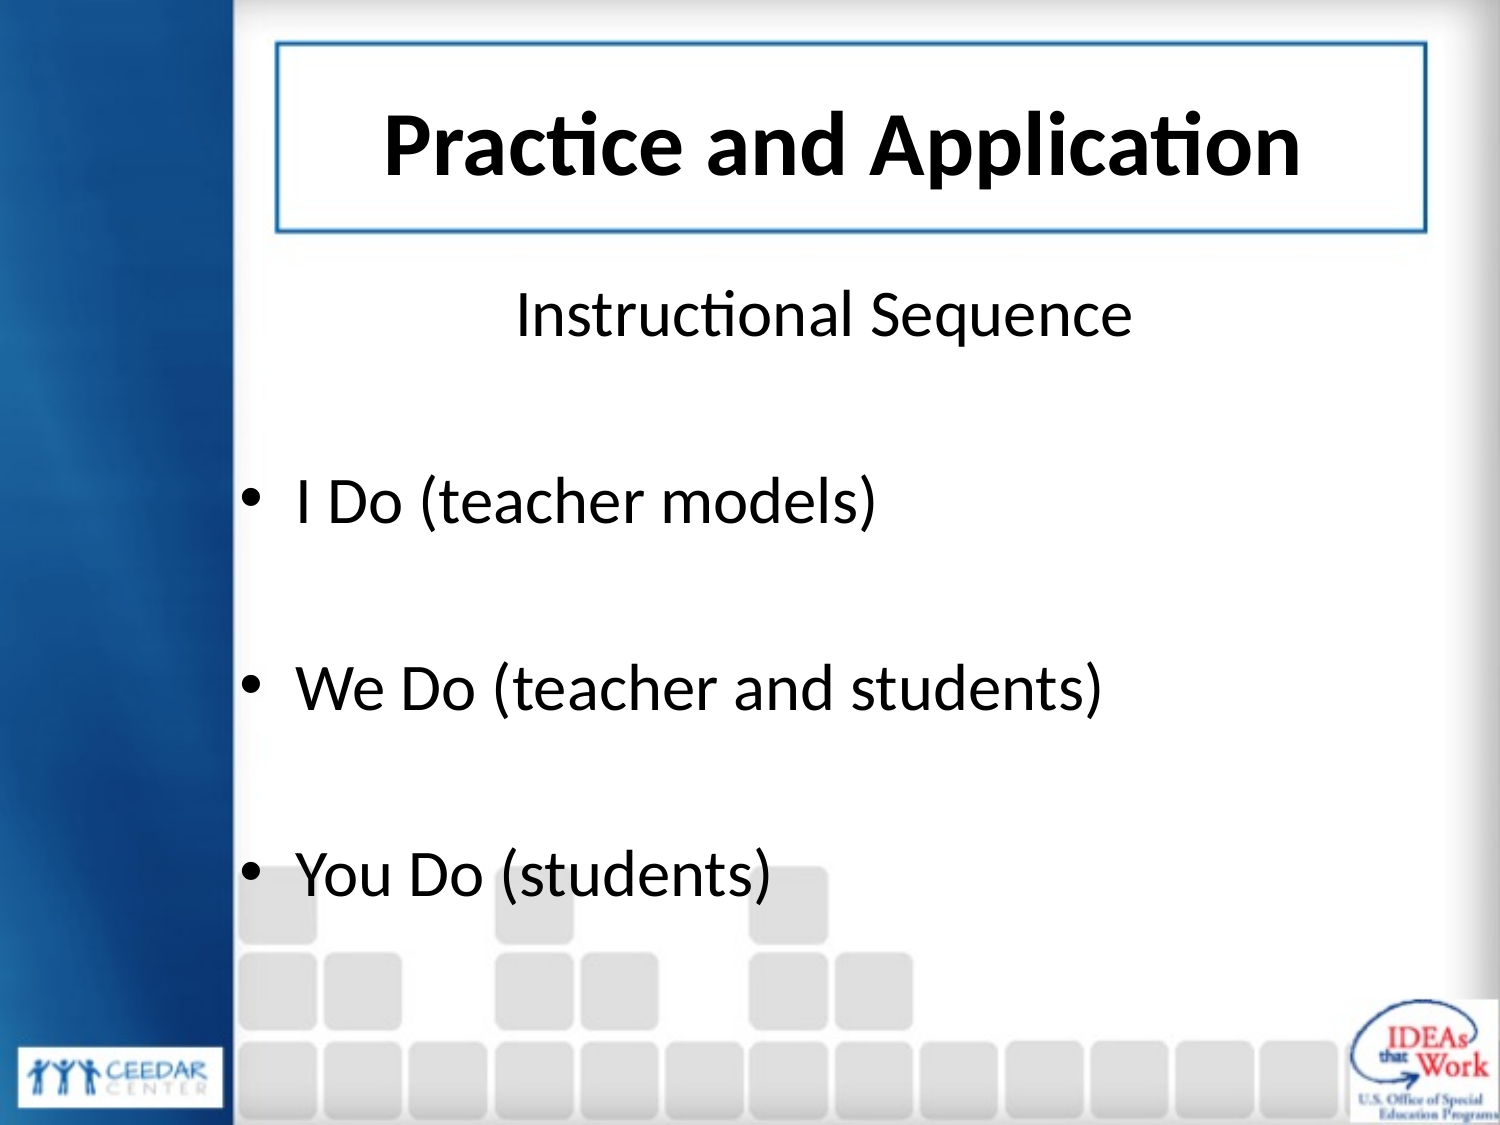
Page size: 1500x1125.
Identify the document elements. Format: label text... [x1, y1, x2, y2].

list Instructional Sequence I Do (teacher models) We Do (teacher and students) You Do (students) [224, 262, 1425, 1005]
title Practice and Application [262, 45, 1425, 233]
picture [0, 0, 1500, 1125]
